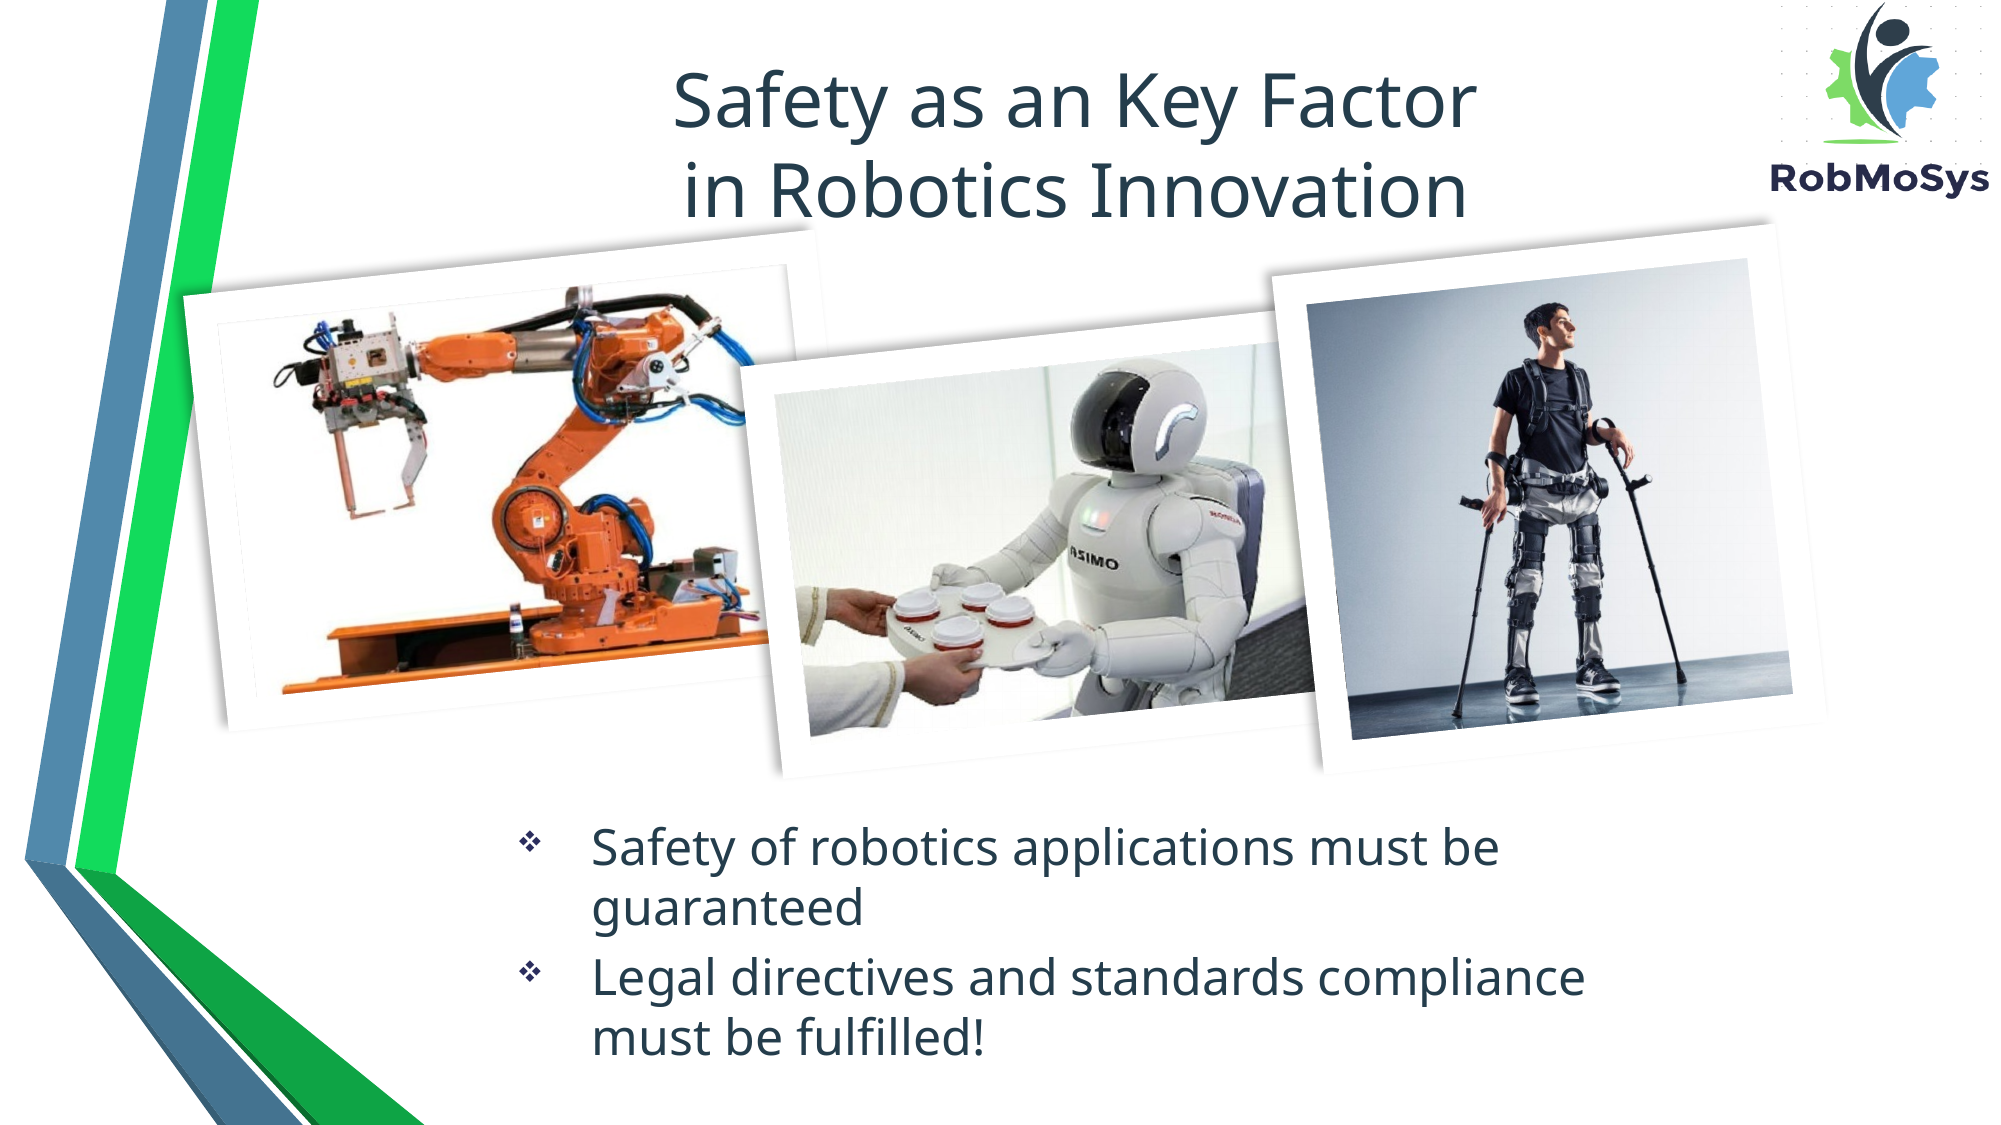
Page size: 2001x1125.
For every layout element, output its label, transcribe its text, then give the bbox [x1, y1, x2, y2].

text_box Safety of robotics applications must be guaranteed Legal directives and standards compliance must be fulfilled! [501, 808, 1711, 1012]
title Safety as an Key Factor in Robotics Innovation [414, 47, 1739, 237]
picture [219, 259, 1793, 744]
picture [1760, 1, 2000, 200]
